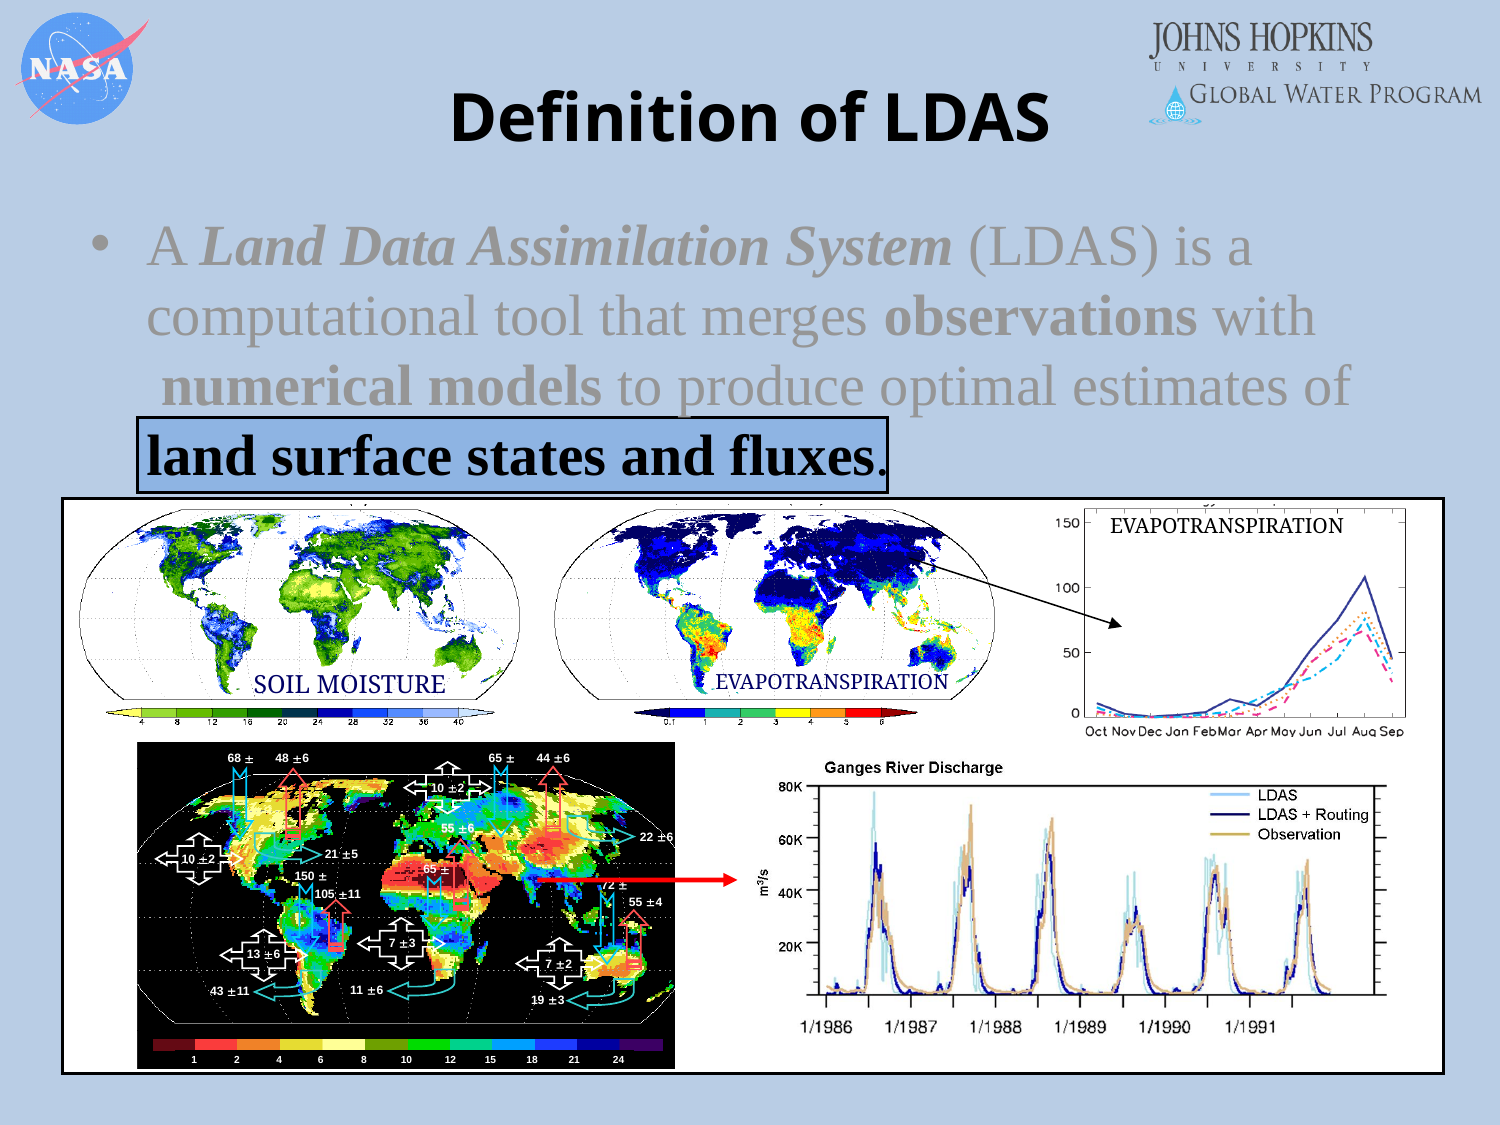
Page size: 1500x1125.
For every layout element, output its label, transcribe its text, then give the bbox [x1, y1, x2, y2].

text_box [537, 754, 1401, 1047]
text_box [62, 498, 1444, 1074]
title Definition of LDAS [75, 62, 1425, 168]
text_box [909, 504, 1413, 738]
picture [137, 742, 676, 1071]
list A Land Data Assimilation System (LDAS) is a computational tool that merges observations with numerical models to produce optimal estimates of land surface states and fluxes. [75, 200, 1425, 497]
